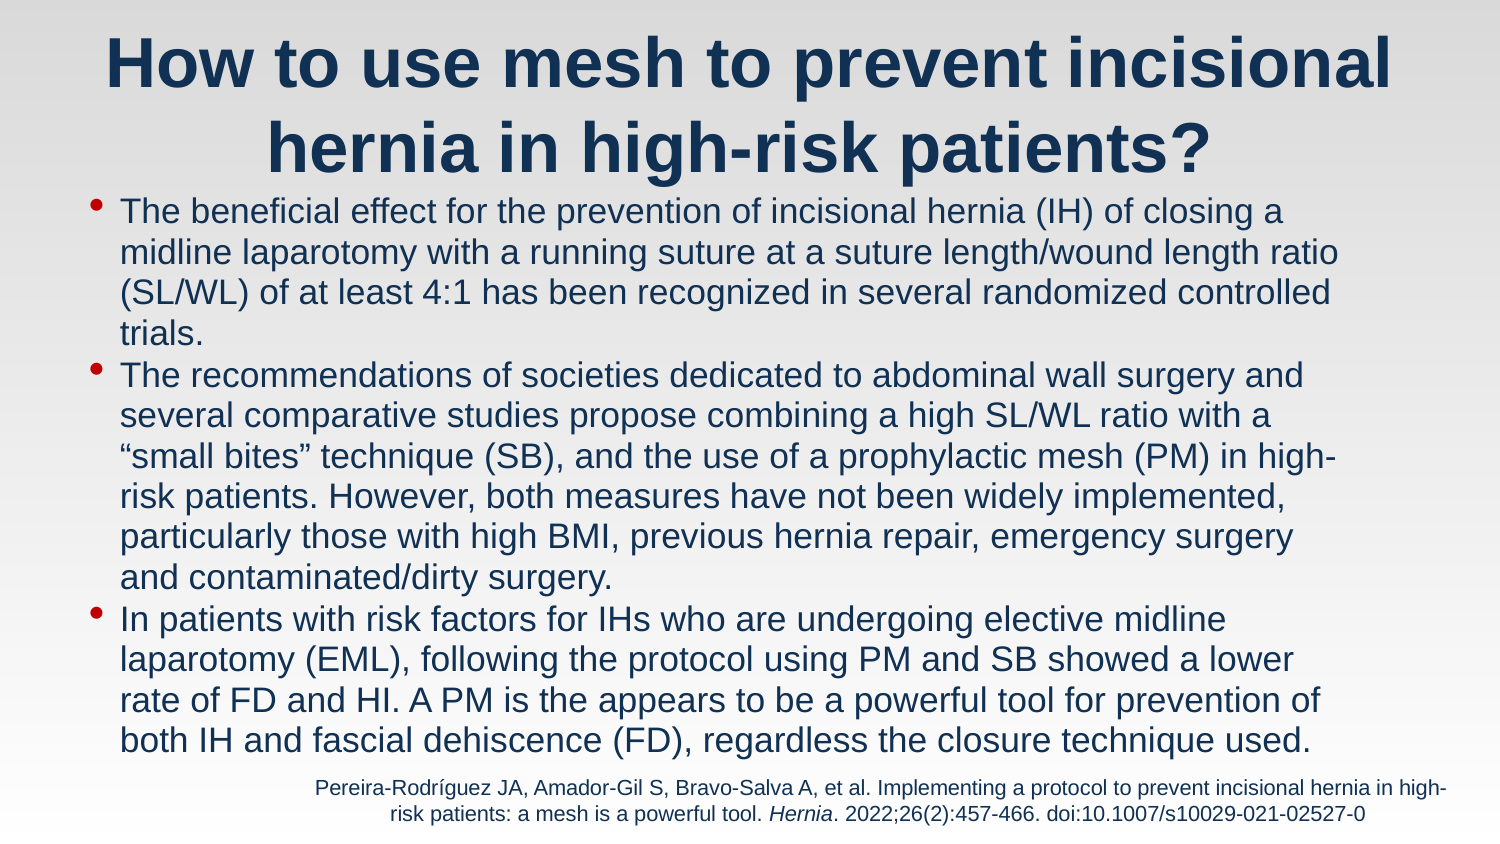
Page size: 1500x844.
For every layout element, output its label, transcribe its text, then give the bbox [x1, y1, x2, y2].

text_box Pereira-Rodríguez JA, Amador-Gil S, Bravo-Salva A, et al. Implementing a protocol to prevent incisional hernia in high-risk patients: a mesh is a powerful tool. Hernia. 2022;26(2):457-466. doi:10.1007/s10029-021-02527-0 [299, 766, 1488, 834]
title How to use mesh to prevent incisional hernia in high-risk patients? [75, 9, 1425, 150]
list The beneficial effect for the prevention of incisional hernia (IH) of closing a midline laparotomy with a running suture at a suture length/wound length ratio (SL/WL) of at least 4:1 has been recognized in several randomized controlled trials. The recommendations of societies dedicated to abdominal wall surgery and several comparative studies propose combining a high SL/WL ratio with a “small bites” technique (SB), and the use of a prophylactic mesh (PM) in high-risk patients. However, both measures have not been widely implemented, particularly those with high BMI, previous hernia repair, emergency surgery and contaminated/dirty surgery. In patients with risk factors for IHs who are undergoing elective midline laparotomy (EML), following the protocol using PM and SB showed a lower rate of FD and HI. A PM is the appears to be a powerful tool for prevention of both IH and fascial dehiscence (FD), regardless the closure technique used. [74, 184, 1375, 622]
